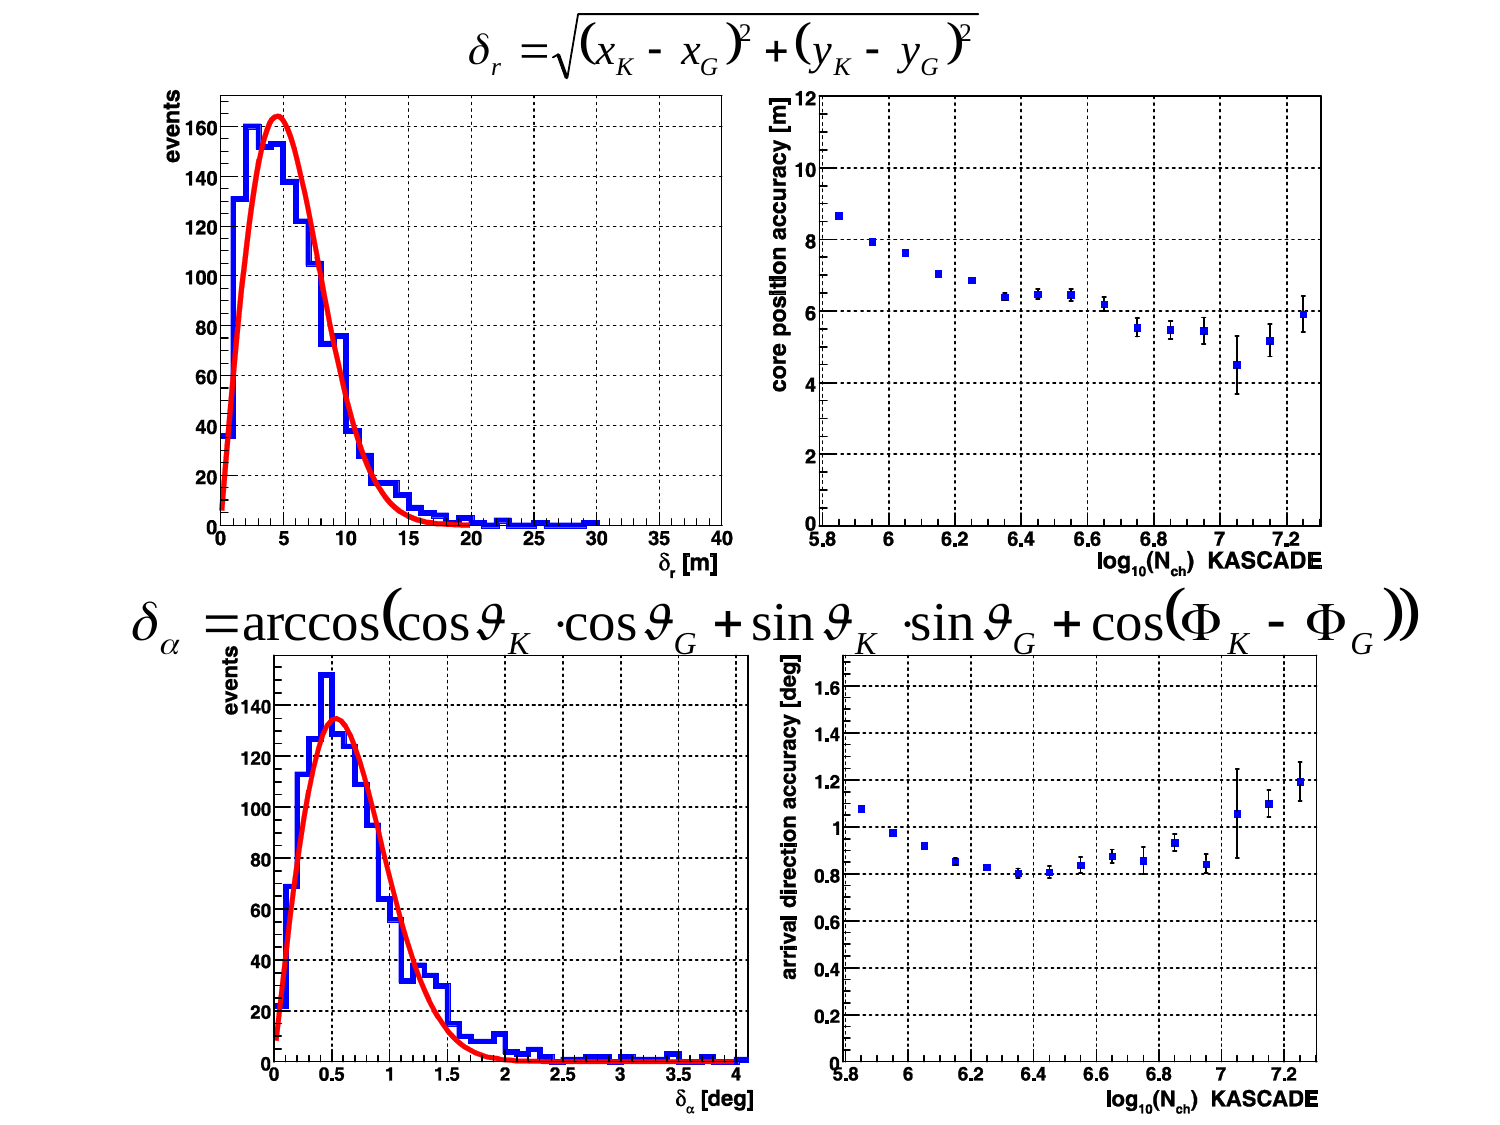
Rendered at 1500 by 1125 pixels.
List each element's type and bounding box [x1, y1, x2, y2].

picture [218, 669, 1327, 1122]
list [159, 86, 1329, 584]
text_box [461, 2, 987, 91]
text_box [123, 585, 1421, 669]
